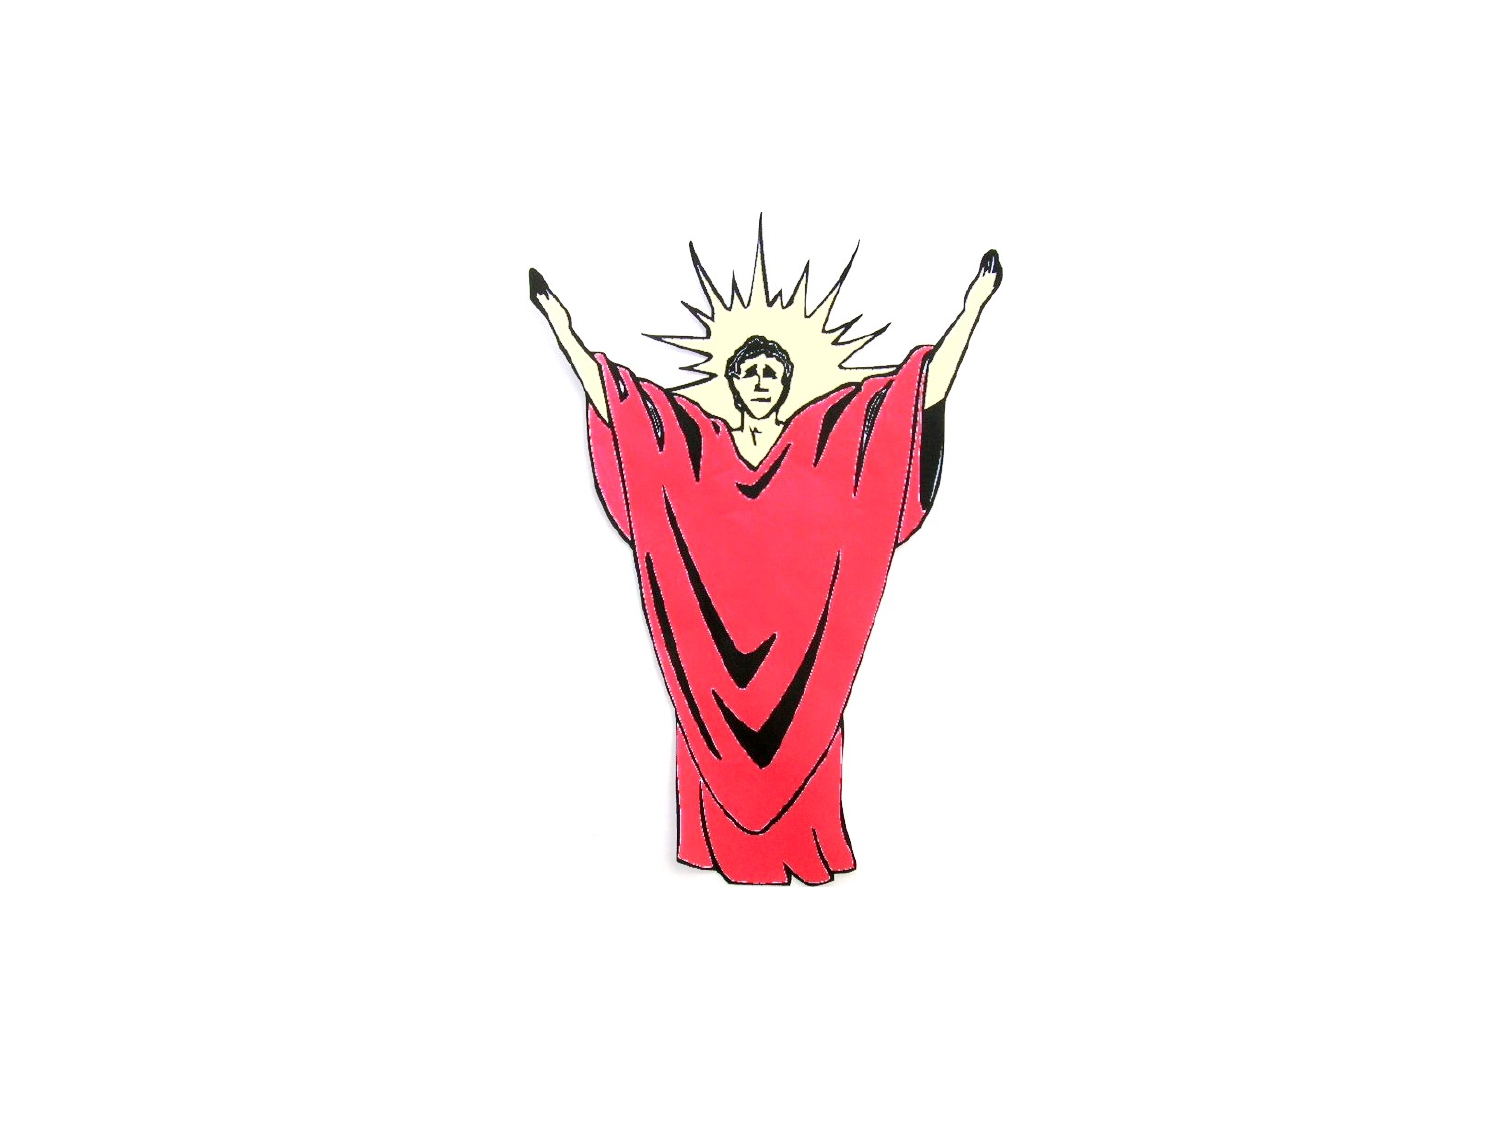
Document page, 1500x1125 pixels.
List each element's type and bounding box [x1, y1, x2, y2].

picture [524, 212, 1003, 888]
